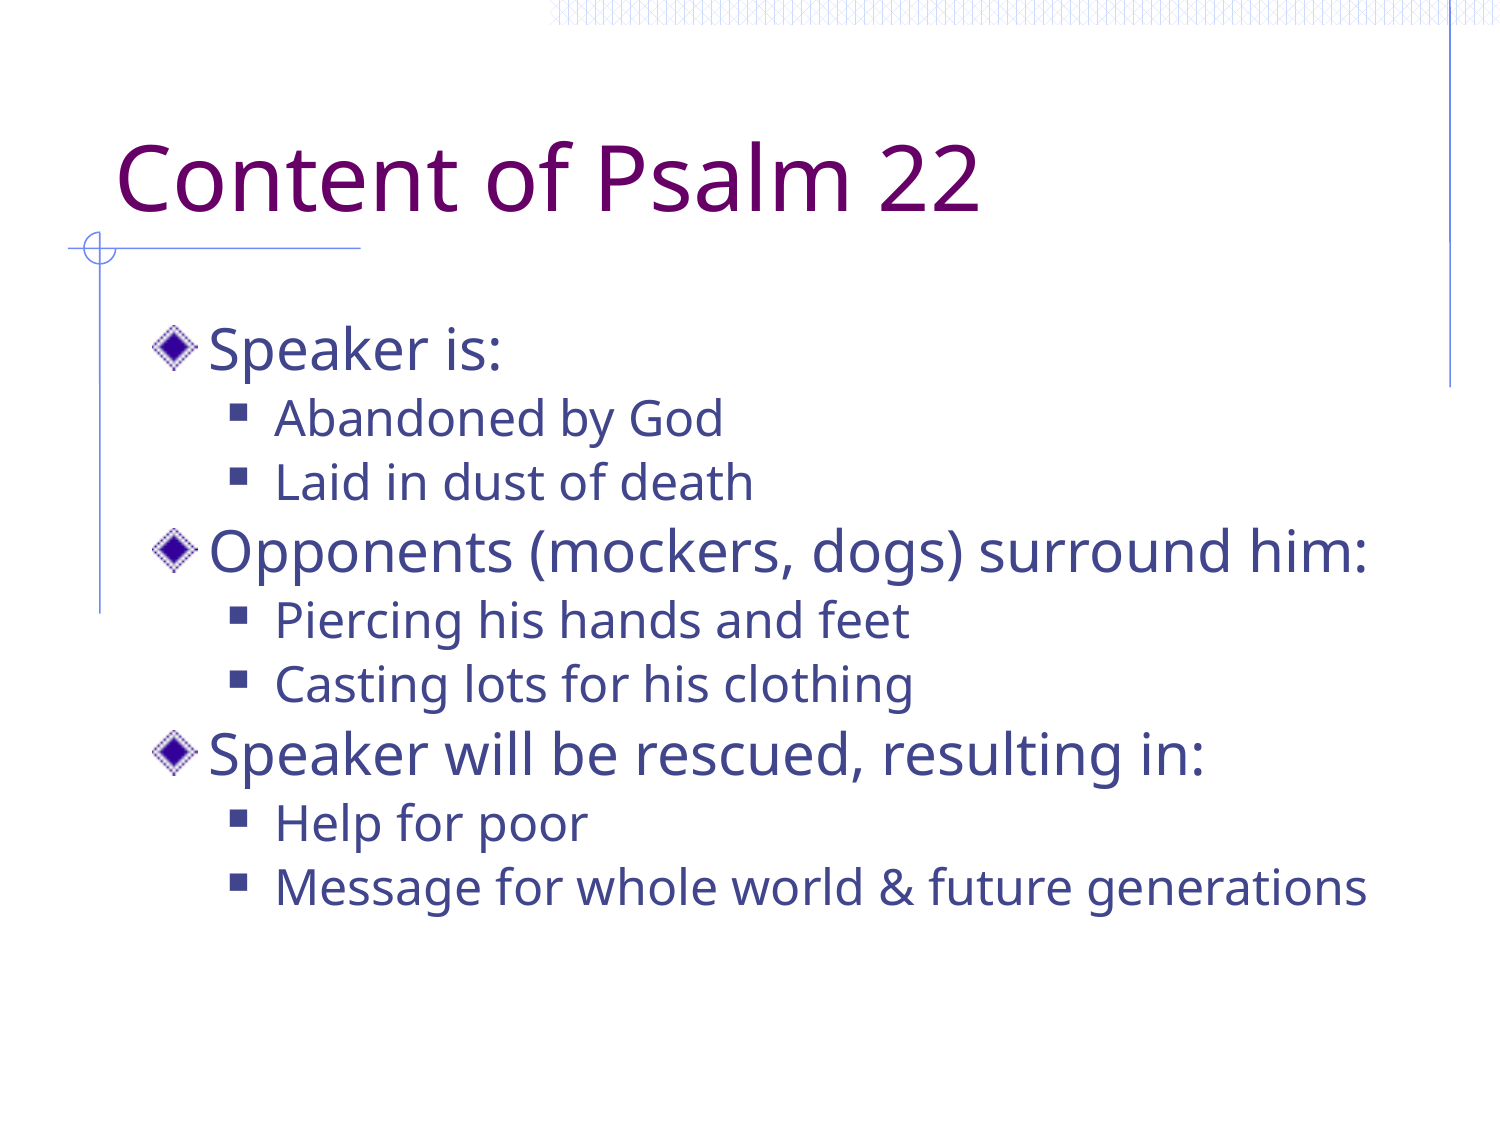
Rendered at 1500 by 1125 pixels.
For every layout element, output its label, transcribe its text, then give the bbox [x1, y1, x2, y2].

title Content of Psalm 22 [99, 50, 1375, 238]
picture [152, 730, 198, 776]
picture [152, 528, 198, 573]
list Speaker is: Abandoned by God Laid in dust of death Opponents (mockers, dogs) surround him: Piercing his hands and feet Casting lots for his clothing Speaker will be rescued, resulting in: Help for poor Message for whole world & future generations [137, 312, 1413, 988]
picture [152, 325, 198, 371]
